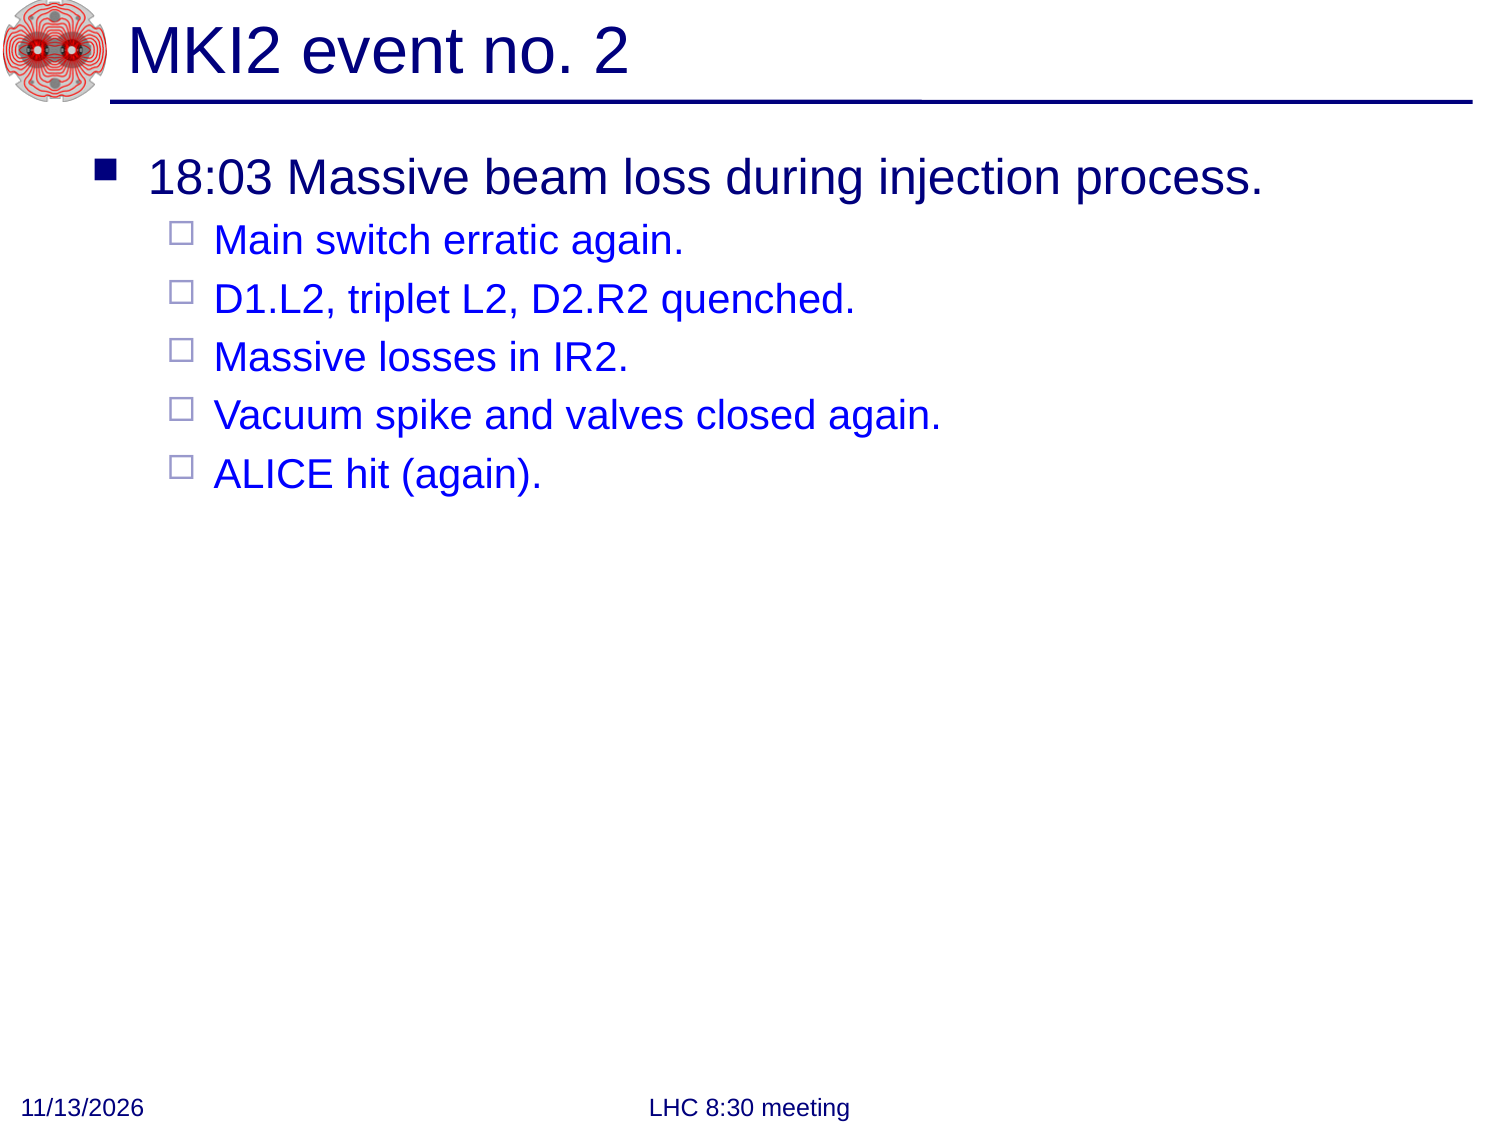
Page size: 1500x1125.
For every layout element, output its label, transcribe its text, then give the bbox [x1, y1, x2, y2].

footer LHC 8:30 meeting [512, 1087, 988, 1125]
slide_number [5, 1085, 356, 1125]
title MKI2 event no. 2 [111, 3, 1463, 91]
picture [0, 0, 108, 103]
list 18:03 Massive beam loss during injection process. Main switch erratic again. D1.L2, triplet L2, D2.R2 quenched. Massive losses in IR2. Vacuum spike and valves closed again. ALICE hit (again). [76, 136, 1459, 622]
